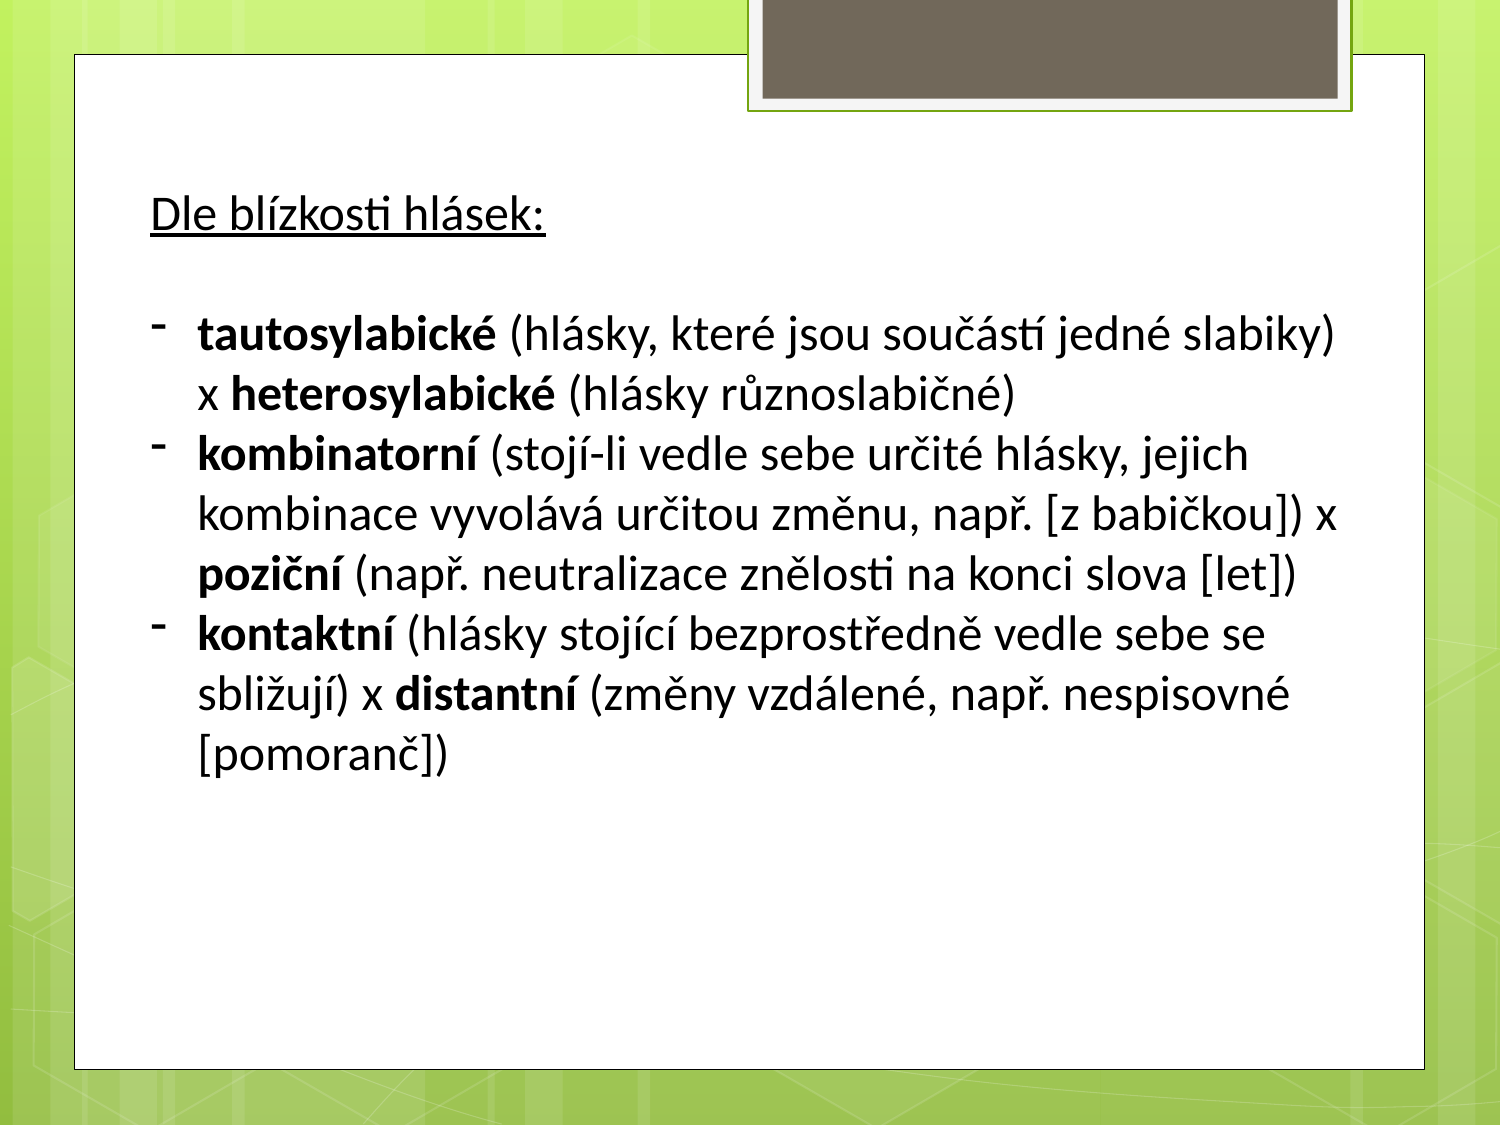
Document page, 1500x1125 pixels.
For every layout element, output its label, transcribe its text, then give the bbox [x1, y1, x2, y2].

text_box Dle blízkosti hlásek: tautosylabické (hlásky, které jsou součástí jedné slabiky) x heterosylabické (hlásky různoslabičné) kombinatorní (stojí-li vedle sebe určité hlásky, jejich kombinace vyvolává určitou změnu, např. [z babičkou]) x poziční (např. neutralizace znělosti na konci slova [let]) kontaktní (hlásky stojící bezprostředně vedle sebe se sbližují) x distantní (změny vzdálené, např. nespisovné [pomoranč]) [135, 172, 1365, 788]
